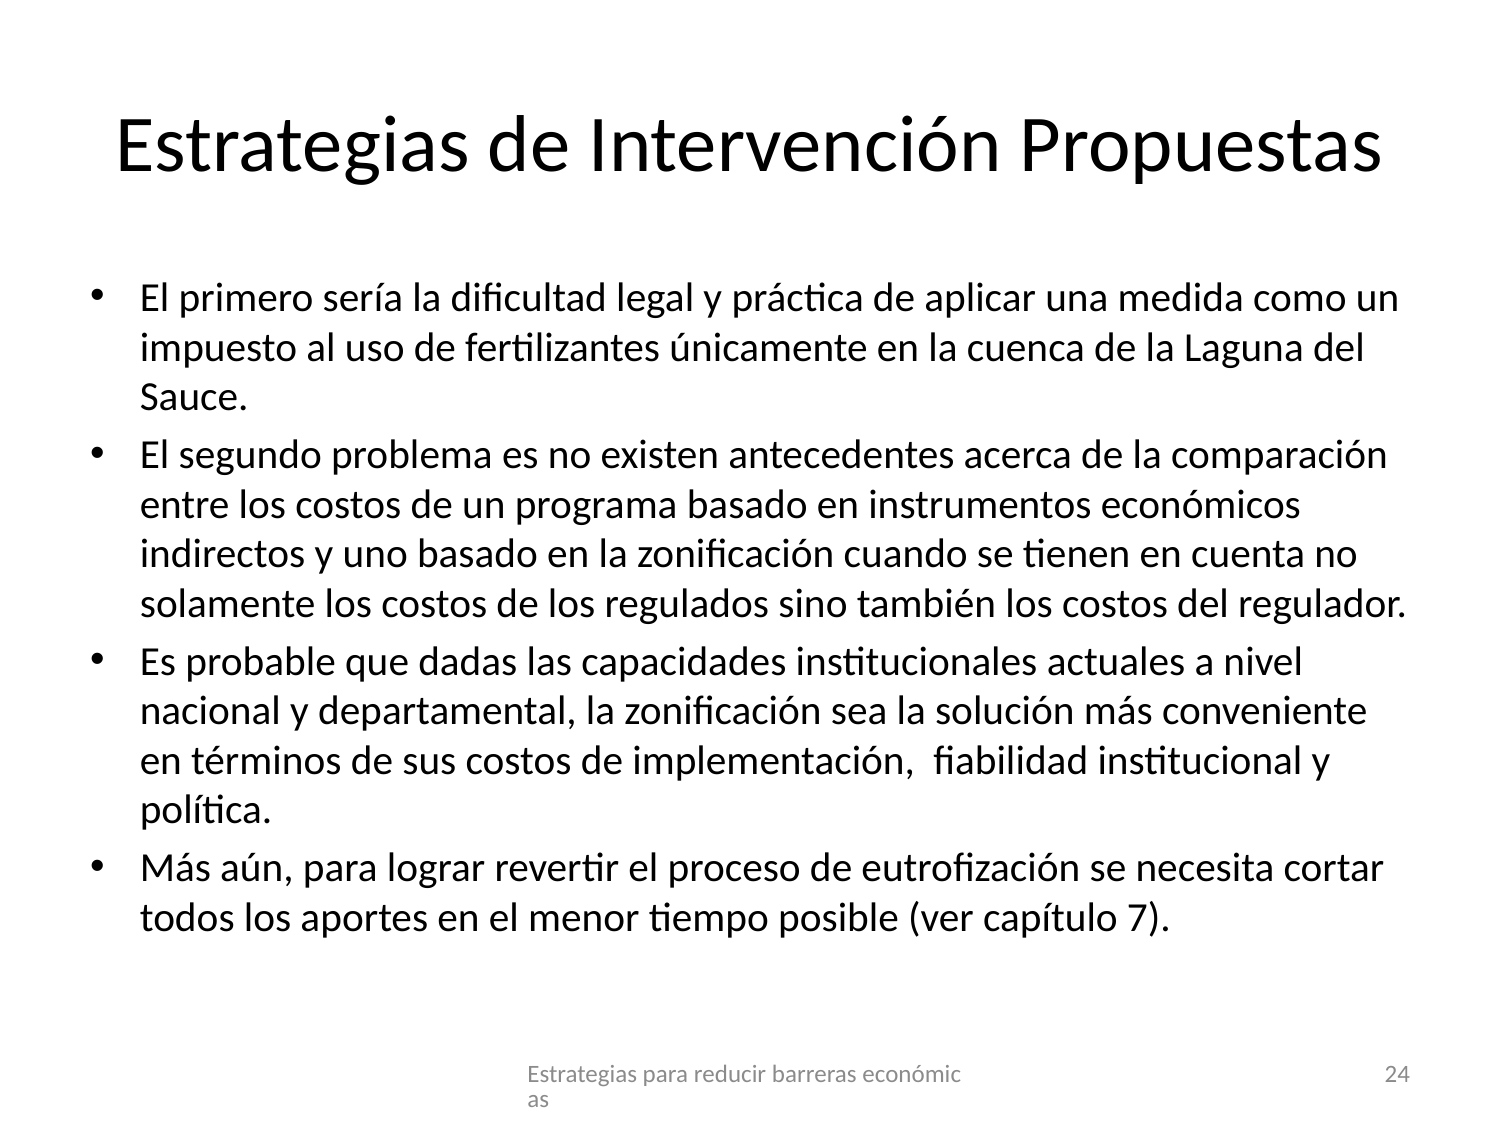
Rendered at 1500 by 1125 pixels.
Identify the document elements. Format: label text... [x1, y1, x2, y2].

list El primero sería la dificultad legal y práctica de aplicar una medida como un impuesto al uso de fertilizantes únicamente en la cuenca de la Laguna del Sauce. El segundo problema es no existen antecedentes acerca de la comparación entre los costos de un programa basado en instrumentos económicos indirectos y uno basado en la zonificación cuando se tienen en cuenta no solamente los costos de los regulados sino también los costos del regulador. Es probable que dadas las capacidades institucionales actuales a nivel nacional y departamental, la zonificación sea la solución más conveniente en términos de sus costos de implementación, fiabilidad institucional y política. Más aún, para lograr revertir el proceso de eutrofización se necesita cortar todos los aportes en el menor tiempo posible (ver capítulo 7). [75, 262, 1425, 1005]
slide_number 24 [1074, 1042, 1425, 1103]
footer Estrategias para reducir barreras económicas [512, 1042, 988, 1103]
title Estrategias de Intervención Propuestas [75, 45, 1425, 233]
